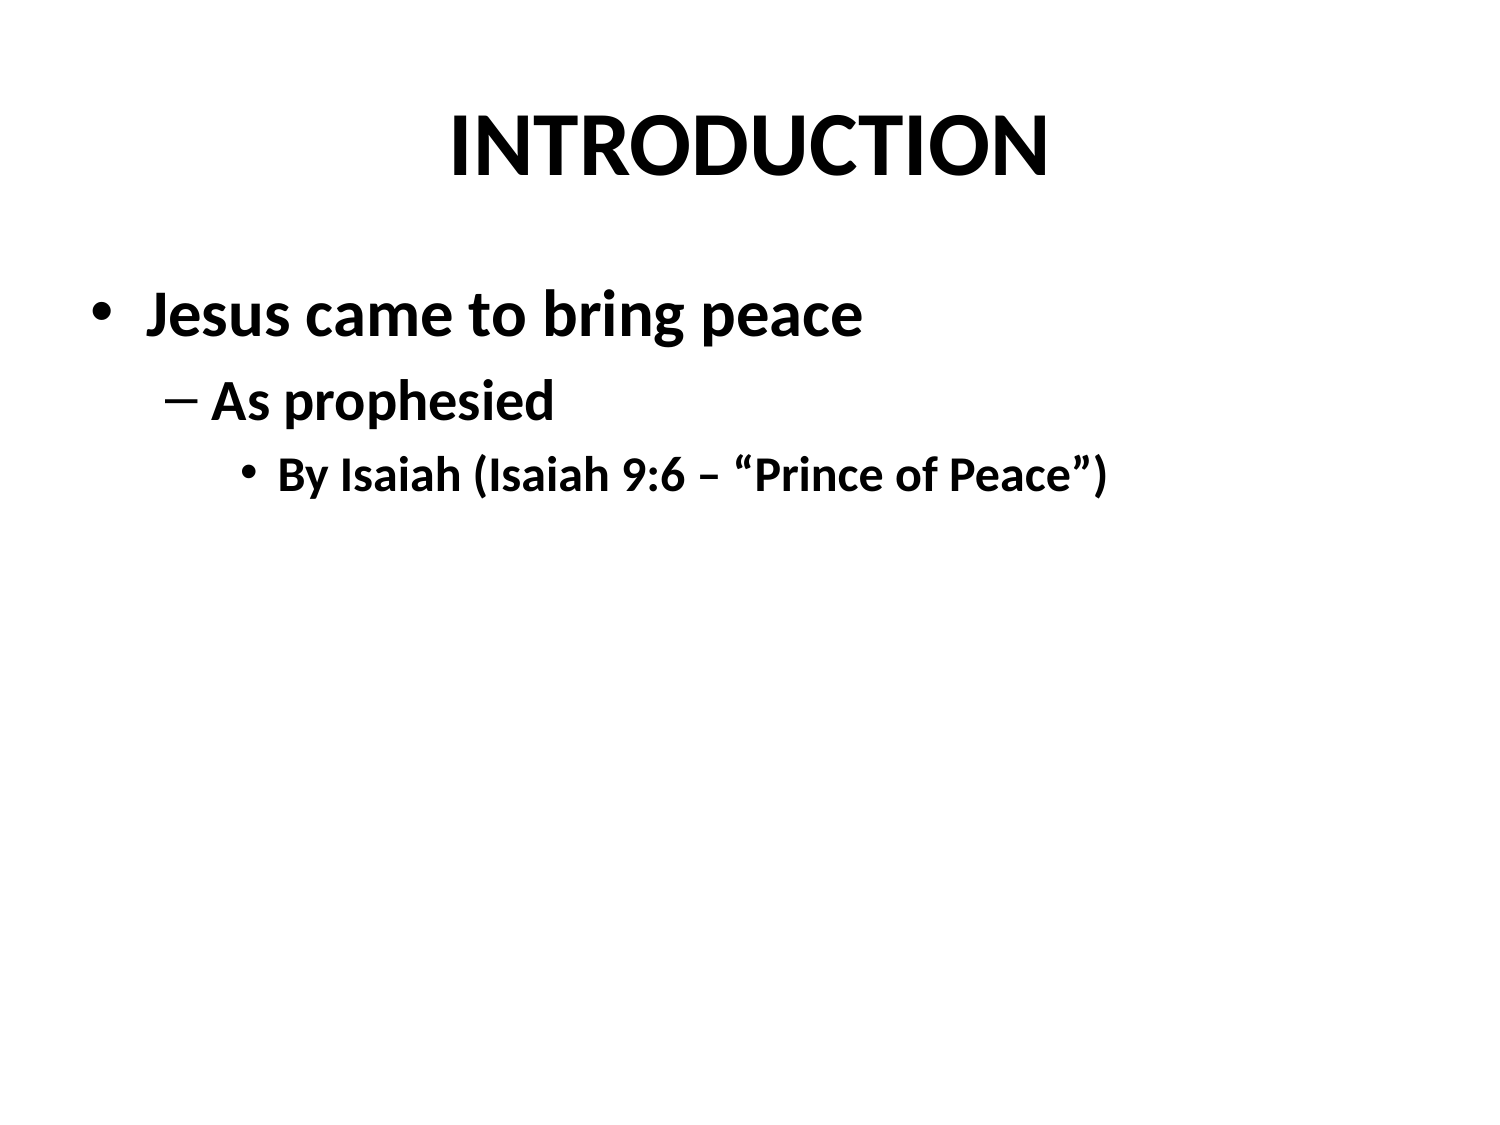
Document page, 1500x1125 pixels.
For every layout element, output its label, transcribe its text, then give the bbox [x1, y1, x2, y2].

title INTRODUCTION [75, 45, 1425, 233]
list Jesus came to bring peace As prophesied By Isaiah (Isaiah 9:6 – “Prince of Peace”) [75, 262, 1425, 1005]
